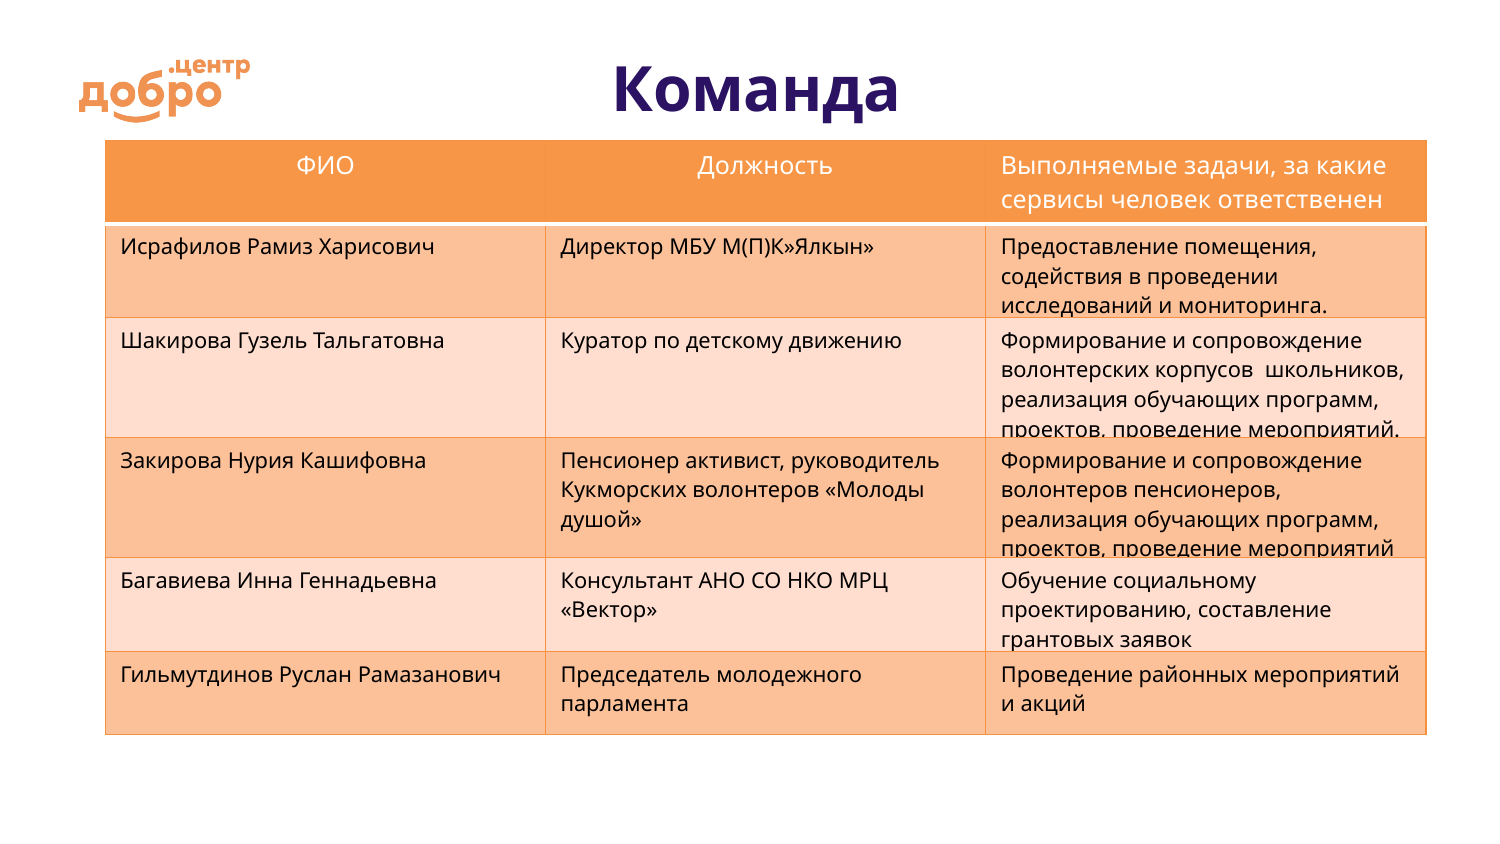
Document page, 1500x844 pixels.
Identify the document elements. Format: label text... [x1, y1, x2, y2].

table_cell Председатель молодежного парламента [546, 652, 985, 734]
table_header Должность [546, 141, 985, 222]
table_cell Предоставление помещения, содействия в проведении исследований и мониторинга. [986, 226, 1425, 317]
table_cell Пенсионер активист, руководитель Кукморских волонтеров «Молоды душой» [546, 438, 985, 557]
table_cell Консультант АНО СО НКО МРЦ «Вектор» [546, 558, 985, 651]
table_cell Гильмутдинов Руслан Рамазанович [106, 652, 545, 734]
table_cell Директор МБУ М(П)К»Ялкын» [546, 226, 985, 317]
table_cell Обучение социальному проектированию, составление грантовых заявок [986, 558, 1425, 651]
table_cell Формирование и сопровождение волонтерских корпусов школьников, реализация обучающих программ, проектов, проведение мероприятий. [986, 318, 1425, 437]
table_cell Проведение районных мероприятий и акций [986, 652, 1425, 734]
table_header ФИО [106, 141, 545, 222]
table_cell Исрафилов Рамиз Харисович [106, 226, 545, 317]
table_cell Шакирова Гузель Тальгатовна [106, 318, 545, 437]
table_cell Куратор по детскому движению [546, 318, 985, 437]
picture [79, 59, 251, 123]
table_cell Формирование и сопровождение волонтеров пенсионеров, реализация обучающих программ, проектов, проведение мероприятий [986, 438, 1425, 557]
table_header Выполняемые задачи, за какие сервисы человек ответственен [986, 141, 1425, 222]
table_cell Закирова Нурия Кашифовна [106, 438, 545, 557]
table_cell Багавиева Инна Геннадьевна [106, 558, 545, 651]
text_box Команда [609, 46, 910, 124]
